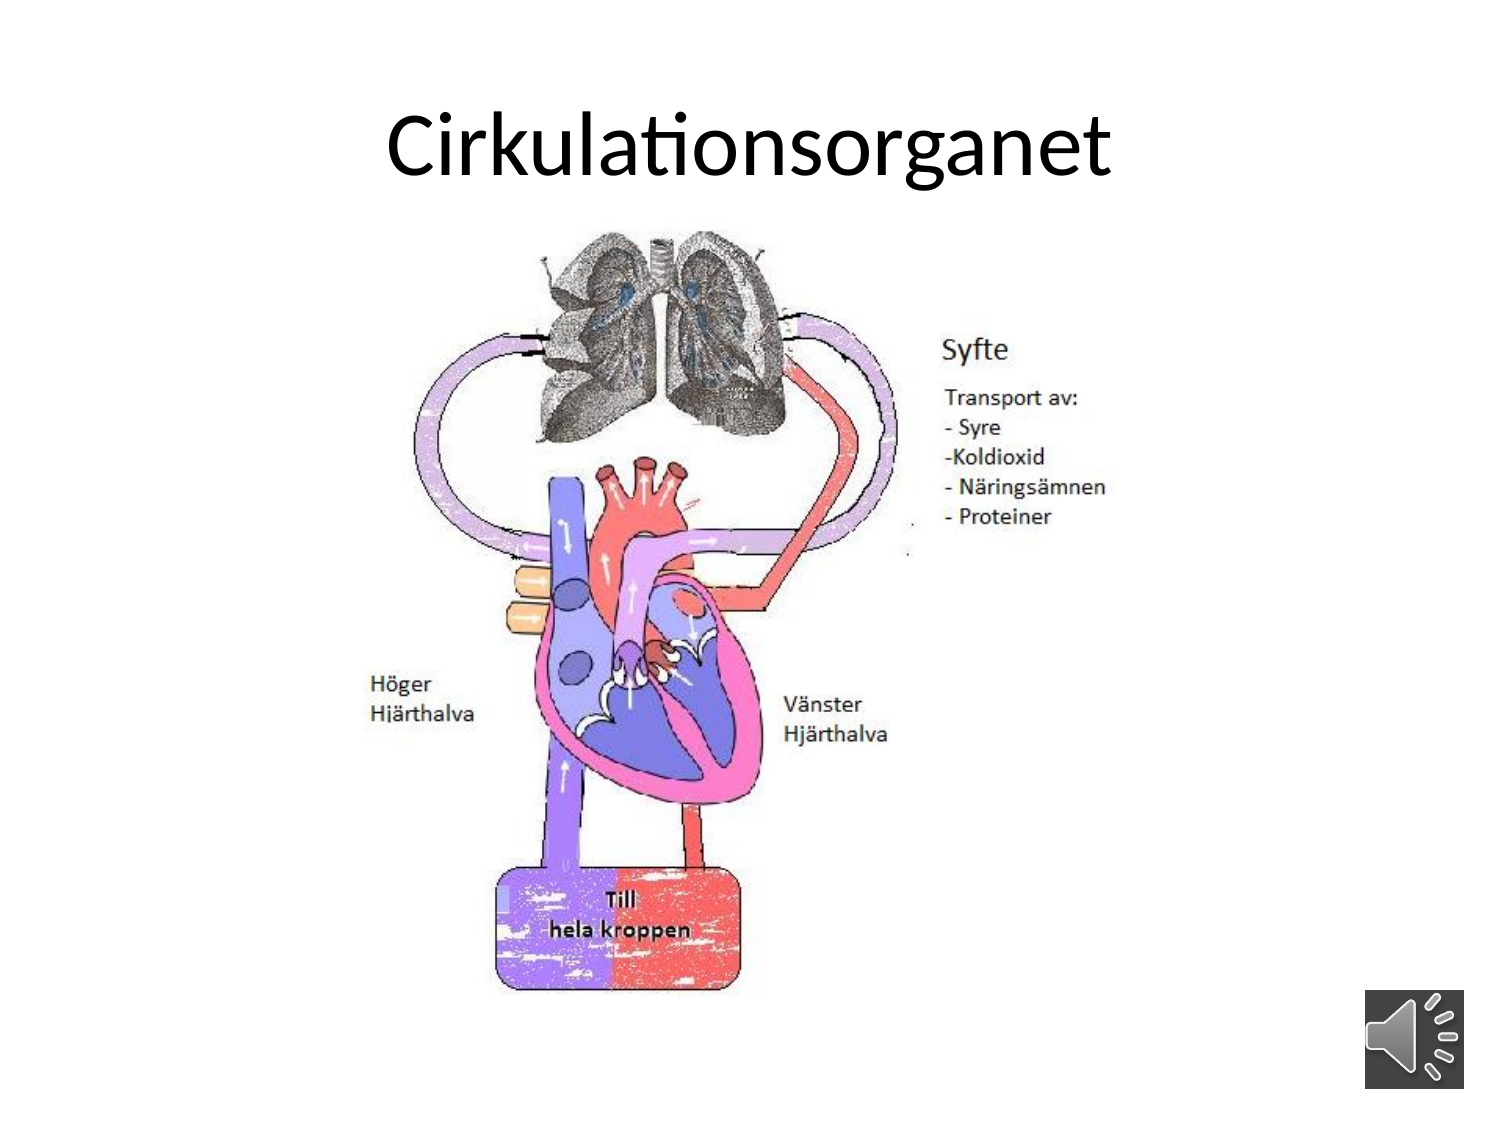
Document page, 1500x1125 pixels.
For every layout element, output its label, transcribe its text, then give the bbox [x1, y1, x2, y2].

title Cirkulationsorganet [75, 45, 1425, 233]
picture [364, 219, 1136, 1000]
picture [1364, 989, 1465, 1090]
